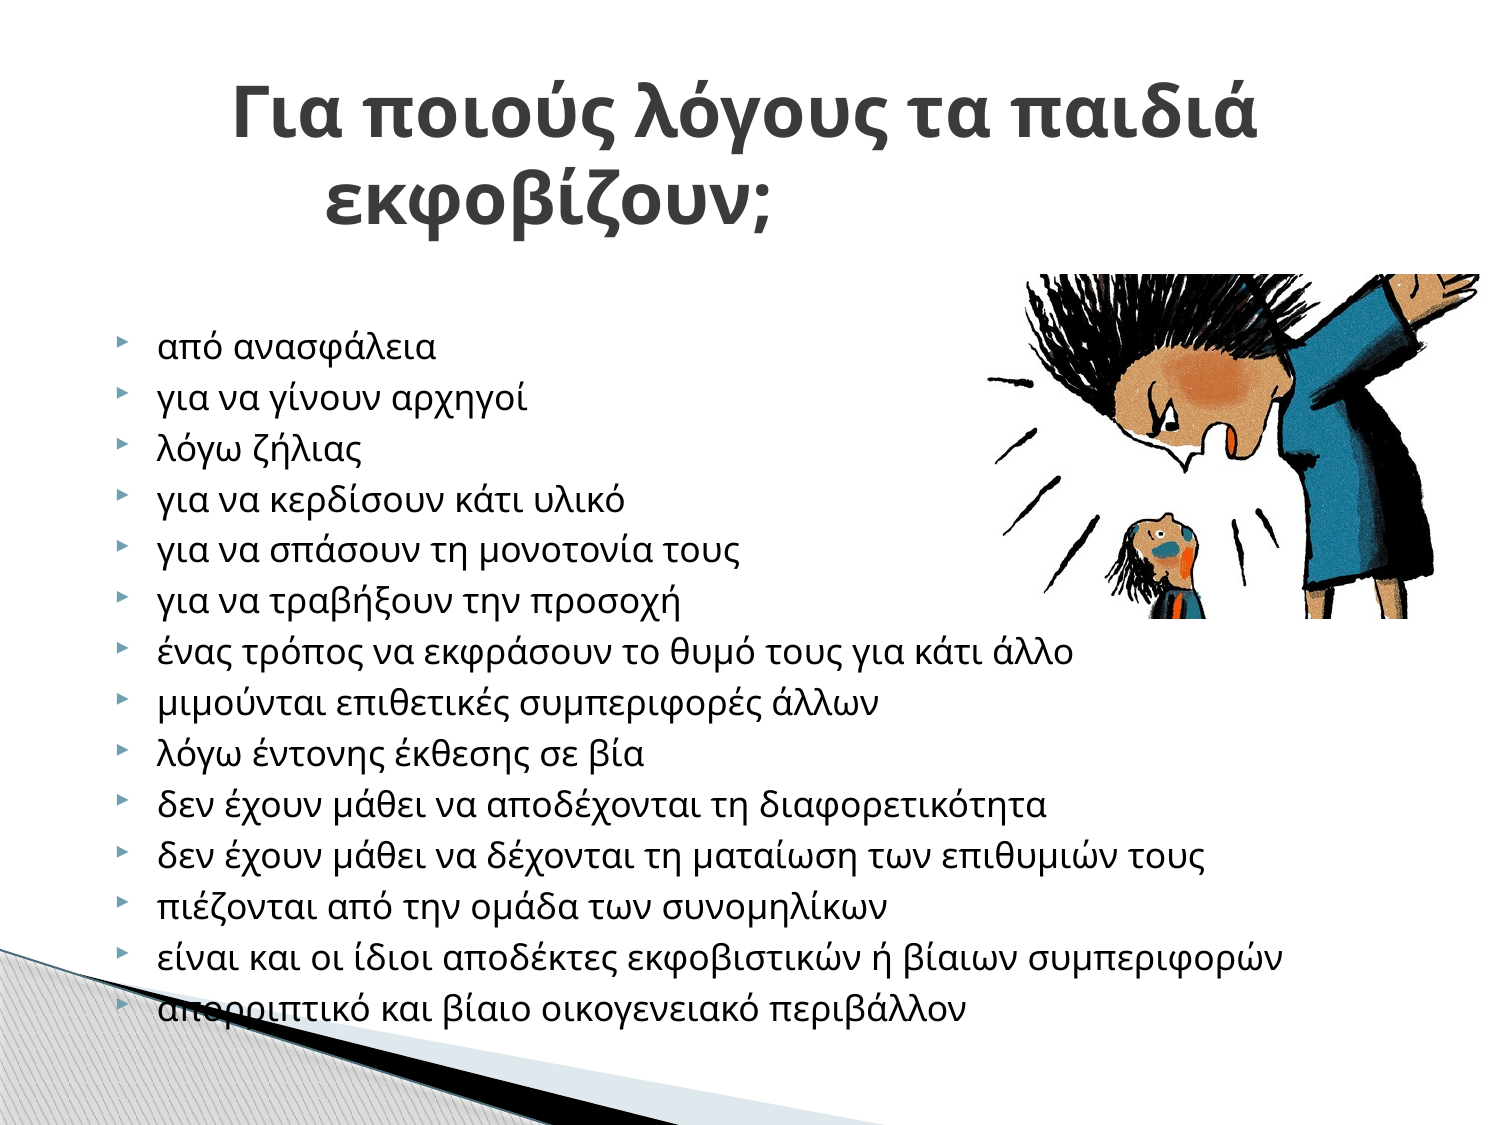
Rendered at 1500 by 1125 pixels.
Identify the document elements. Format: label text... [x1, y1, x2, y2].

list από ανασφάλεια για να γίνουν αρχηγοί λόγω ζήλιας για να κερδίσουν κάτι υλικό για να σπάσουν τη μονοτονία τους για να τραβήξουν την προσοχή ένας τρόπος να εκφράσουν το θυμό τους για κάτι άλλο μιμούνται επιθετικές συμπεριφορές άλλων λόγω έντονης έκθεσης σε βία δεν έχουν μάθει να αποδέχονται τη διαφορετικότητα δεν έχουν μάθει να δέχονται τη ματαίωση των επιθυμιών τους πιέζονται από την ομάδα των συνομηλίκων είναι και οι ίδιοι αποδέκτες εκφοβιστικών ή βίαιων συμπεριφορών απορριπτικό και βίαιο οικογενειακό περιβάλλον [82, 316, 1432, 1059]
title Για ποιούς λόγους τα παιδιά εκφοβίζουν; [70, 58, 1421, 247]
picture [984, 274, 1500, 619]
